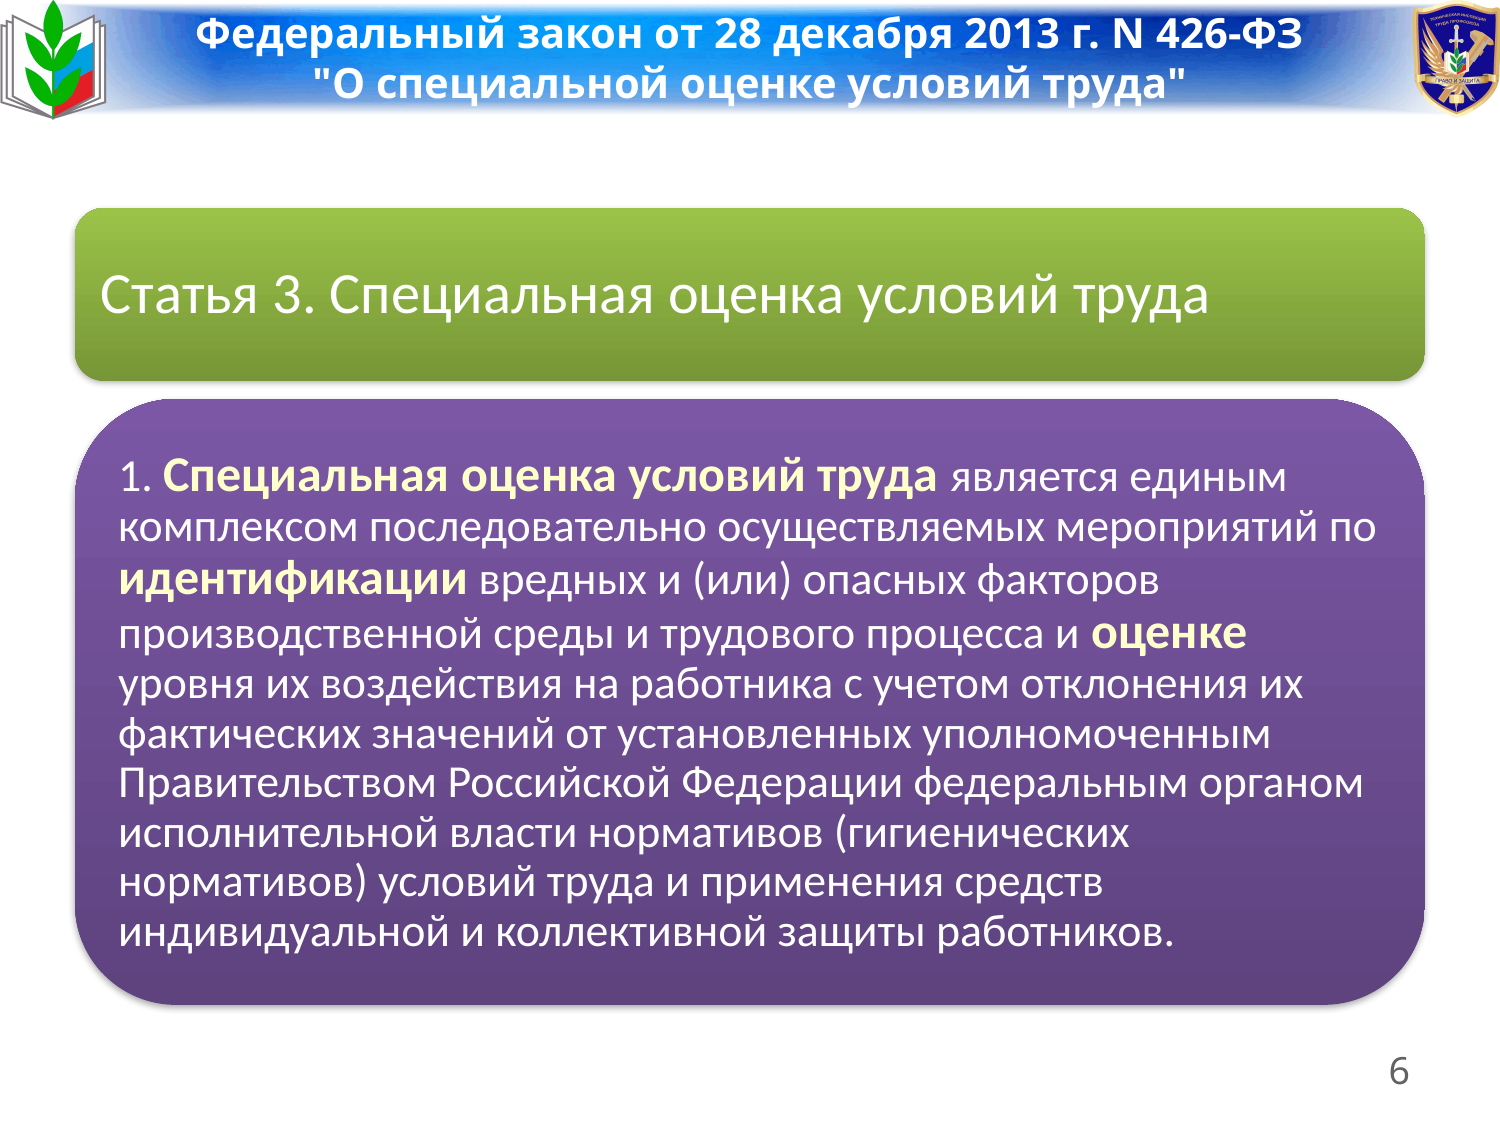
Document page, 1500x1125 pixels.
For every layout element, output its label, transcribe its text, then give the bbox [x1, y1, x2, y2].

slide_number 6 [1074, 1042, 1425, 1103]
picture [0, 0, 1500, 1125]
title Федеральный закон от 28 декабря 2013 г. N 426-ФЗ "О специальной оценке условий труда" [75, 0, 1425, 114]
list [74, 207, 1426, 1006]
